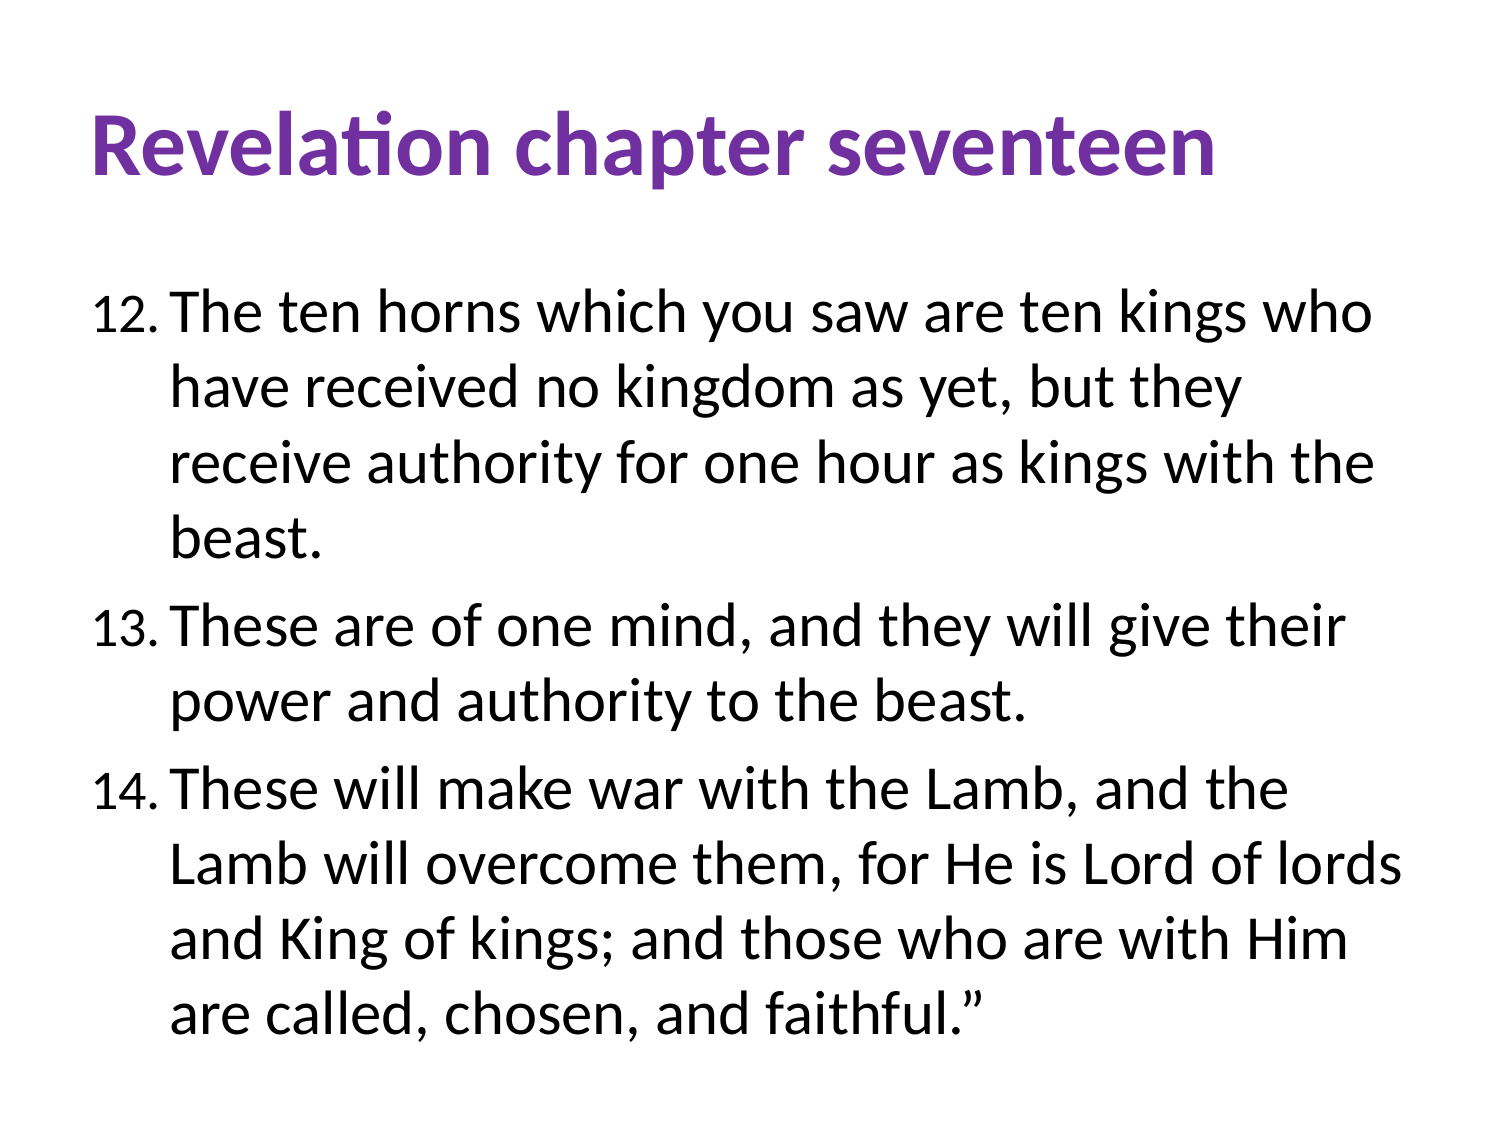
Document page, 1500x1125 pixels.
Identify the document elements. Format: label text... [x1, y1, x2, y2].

title Revelation chapter seventeen [75, 45, 1425, 233]
list The ten horns which you saw are ten kings who have received no kingdom as yet, but they receive authority for one hour as kings with the beast. These are of one mind, and they will give their power and authority to the beast. These will make war with the Lamb, and the Lamb will overcome them, for He is Lord of lords and King of kings; and those who are with Him are called, chosen, and faithful.” [75, 262, 1425, 1063]
